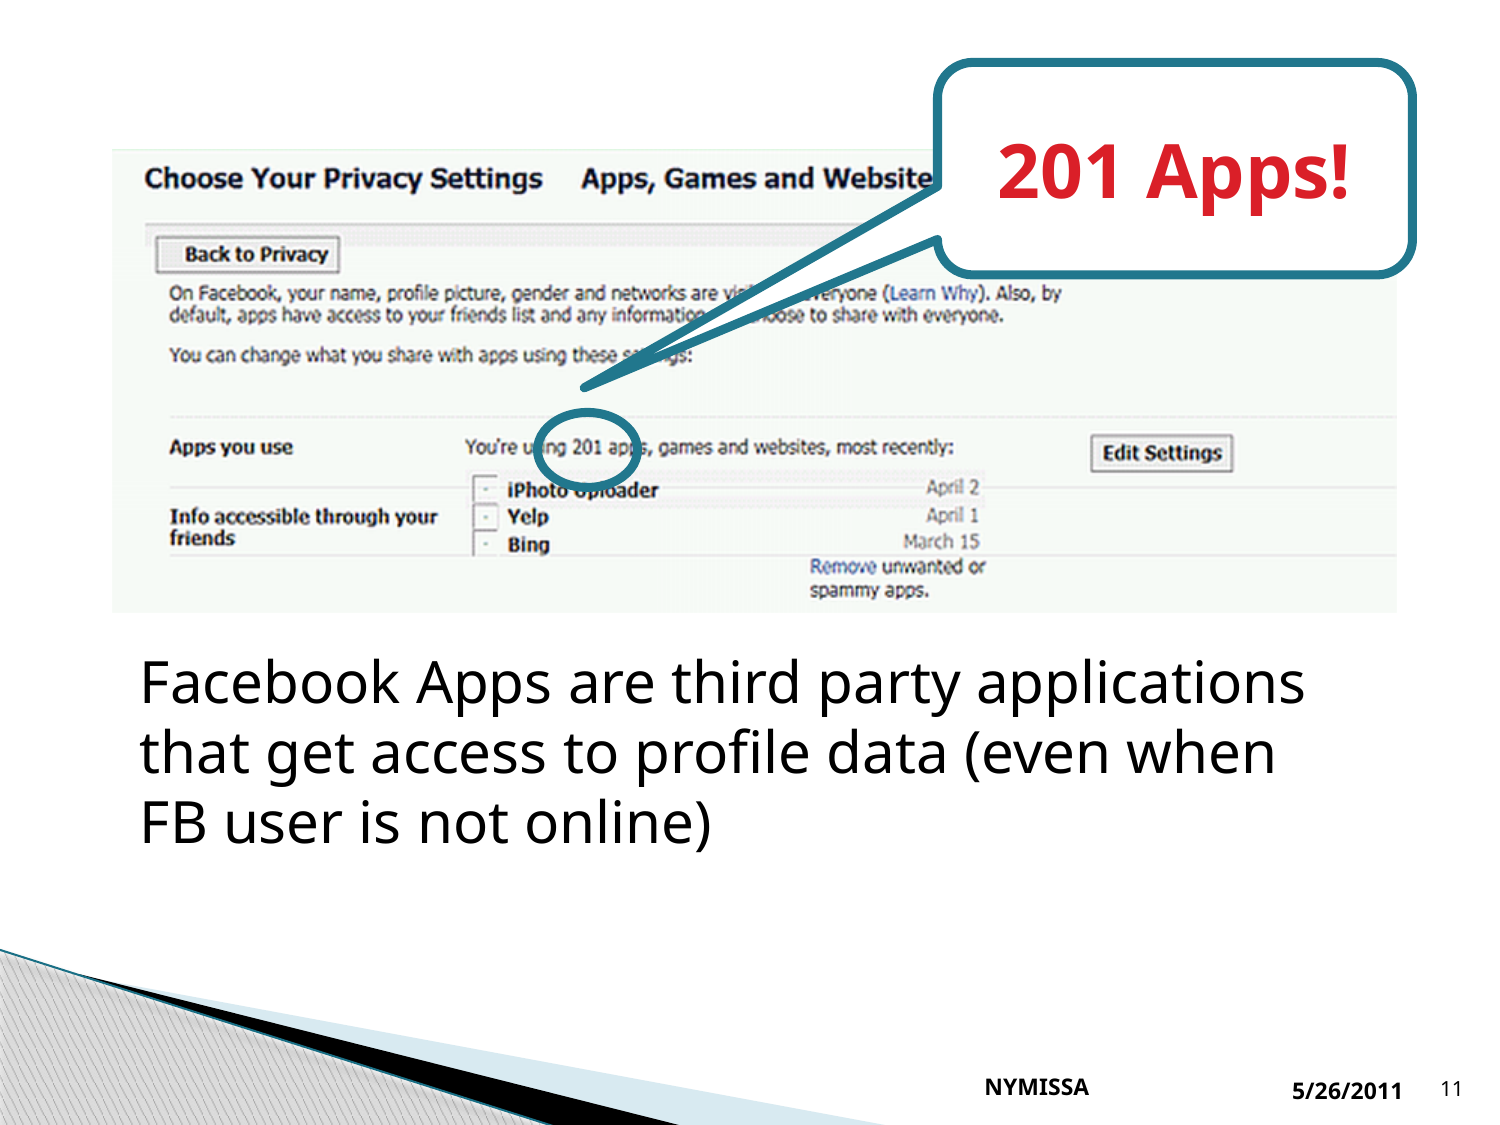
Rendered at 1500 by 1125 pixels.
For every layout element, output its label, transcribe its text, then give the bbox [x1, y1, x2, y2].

text_box Facebook Apps are third party applications that get access to profile data (even when FB user is not online) [124, 637, 1325, 863]
footer NYMISSA [718, 1051, 1103, 1112]
text_box 201 Apps! [932, 57, 1417, 270]
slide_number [1103, 1051, 1419, 1112]
slide_number 11 [1419, 1051, 1479, 1112]
picture [112, 149, 1397, 613]
